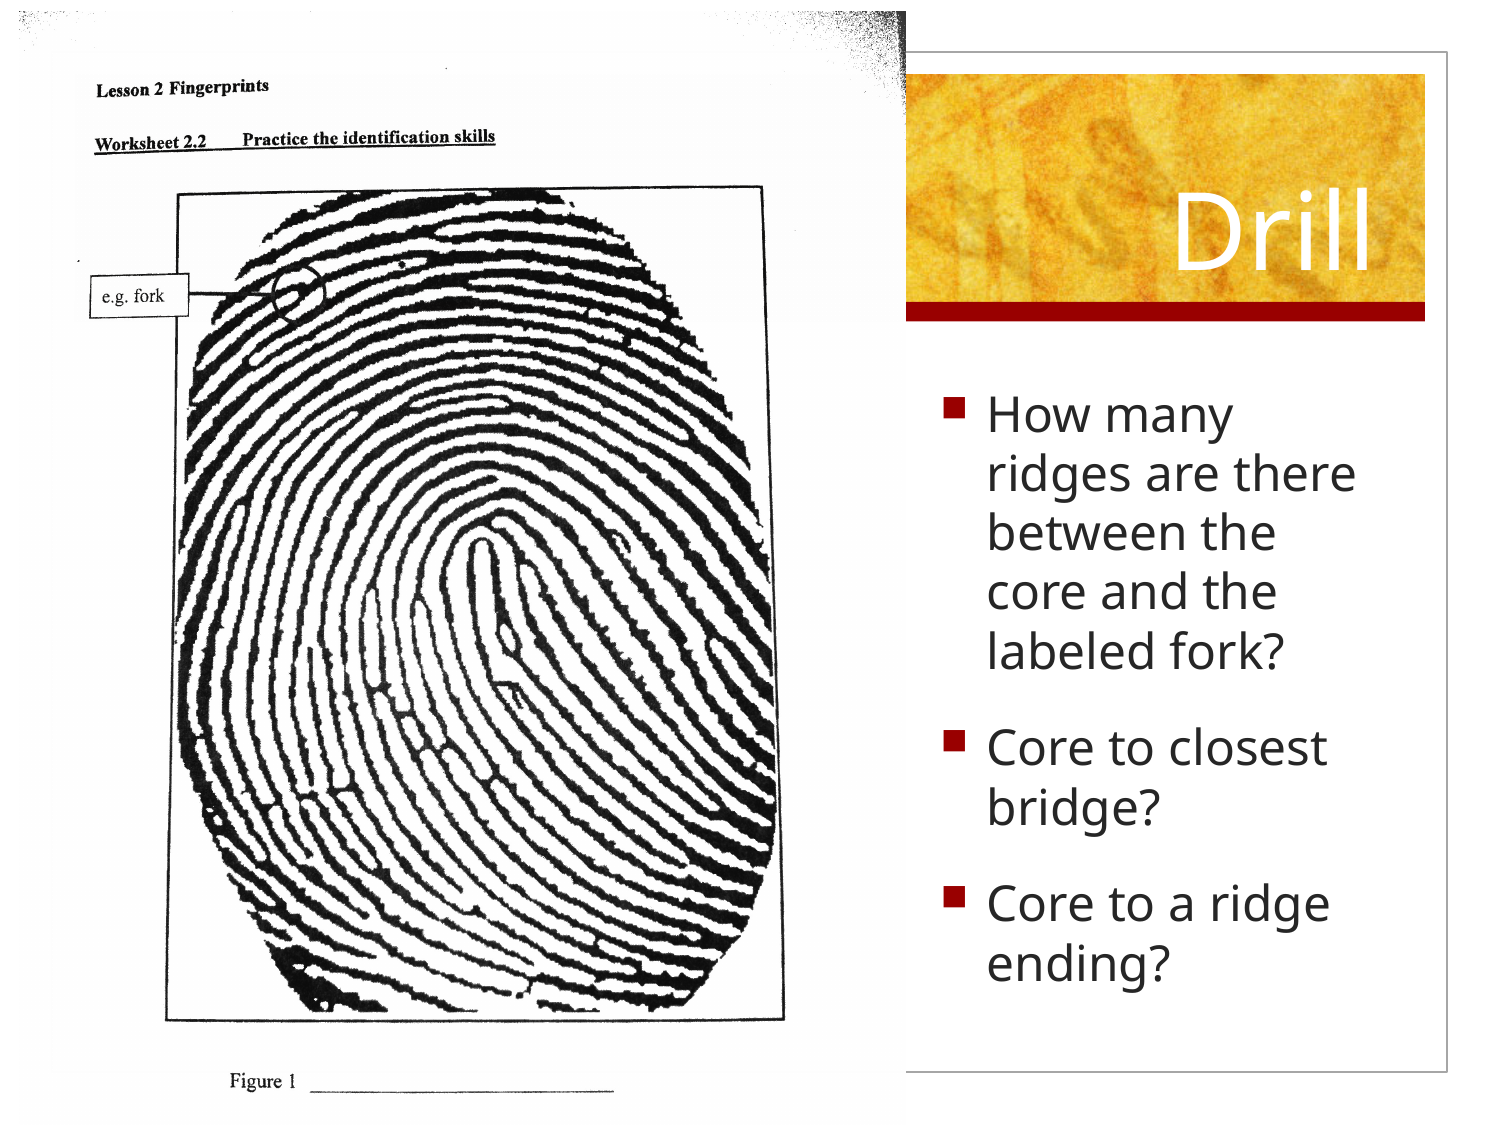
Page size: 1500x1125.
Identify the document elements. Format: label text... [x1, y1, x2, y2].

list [0, 10, 1026, 1125]
title Drill [1026, 74, 1392, 292]
list How many ridges are there between the core and the labeled fork? Core to closest bridge? Core to a ridge ending? [1026, 375, 1393, 1005]
picture [1026, 74, 1425, 301]
